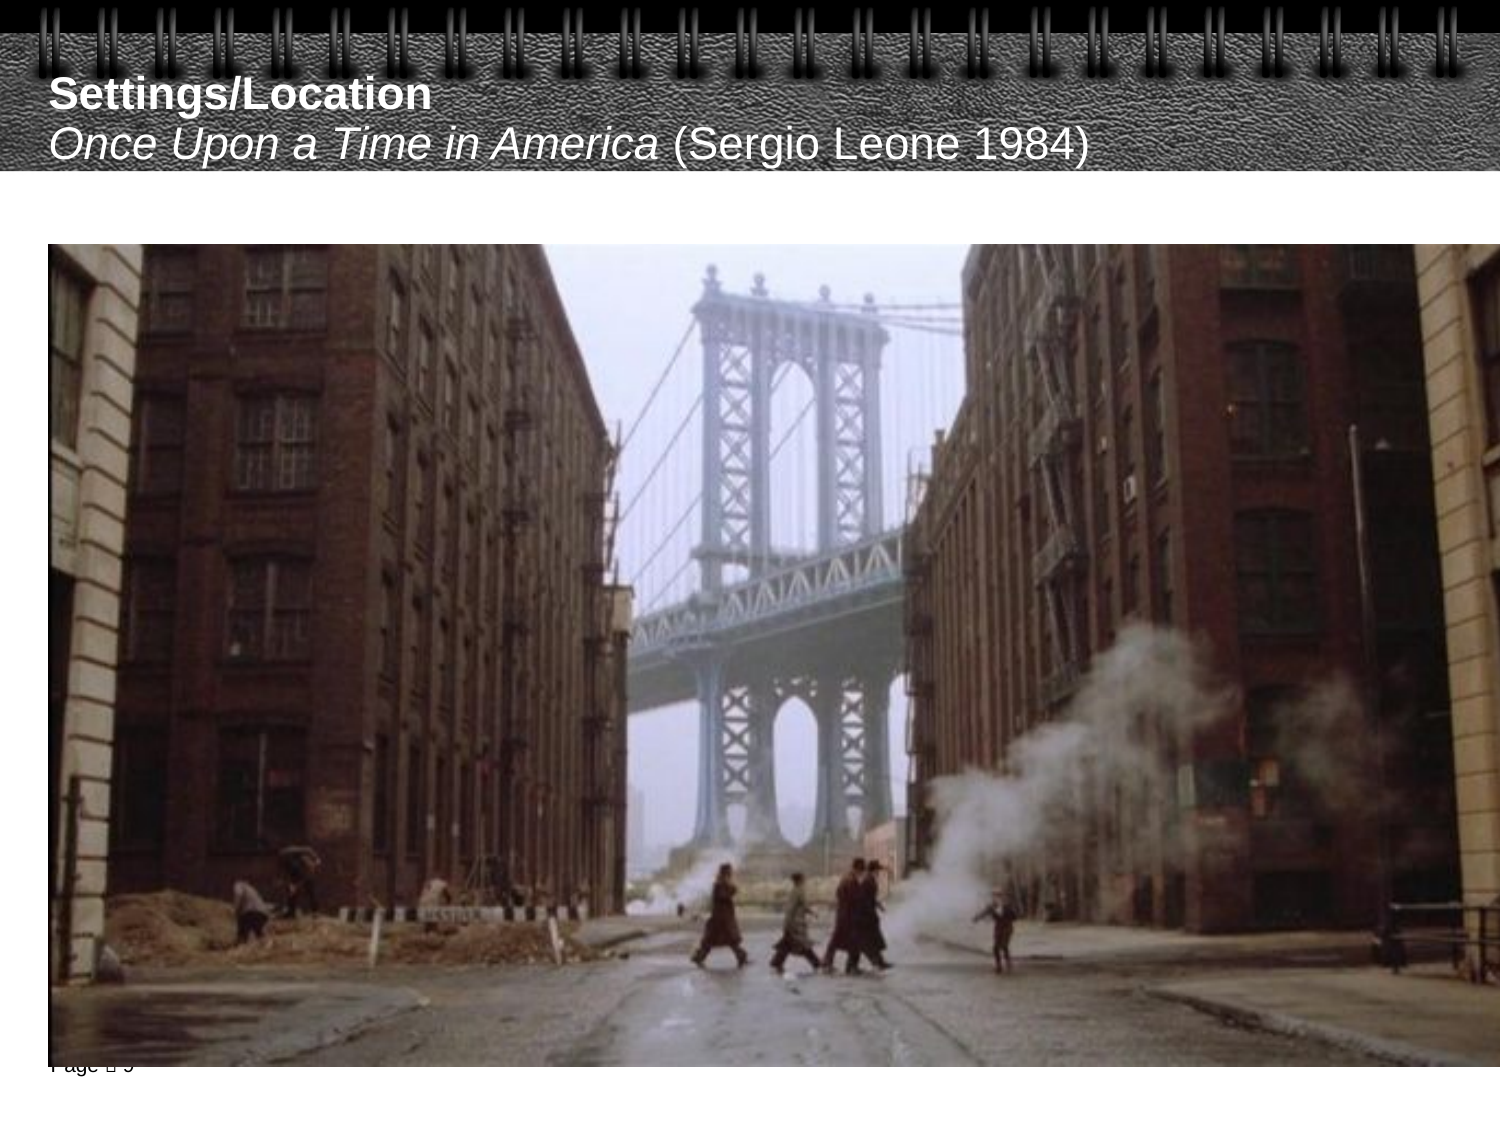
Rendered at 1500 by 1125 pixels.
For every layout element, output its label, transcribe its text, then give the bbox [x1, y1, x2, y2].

title Settings/Location Once Upon a Time in America (Sergio Leone 1984) [48, 62, 1281, 243]
picture [0, 0, 1500, 1125]
